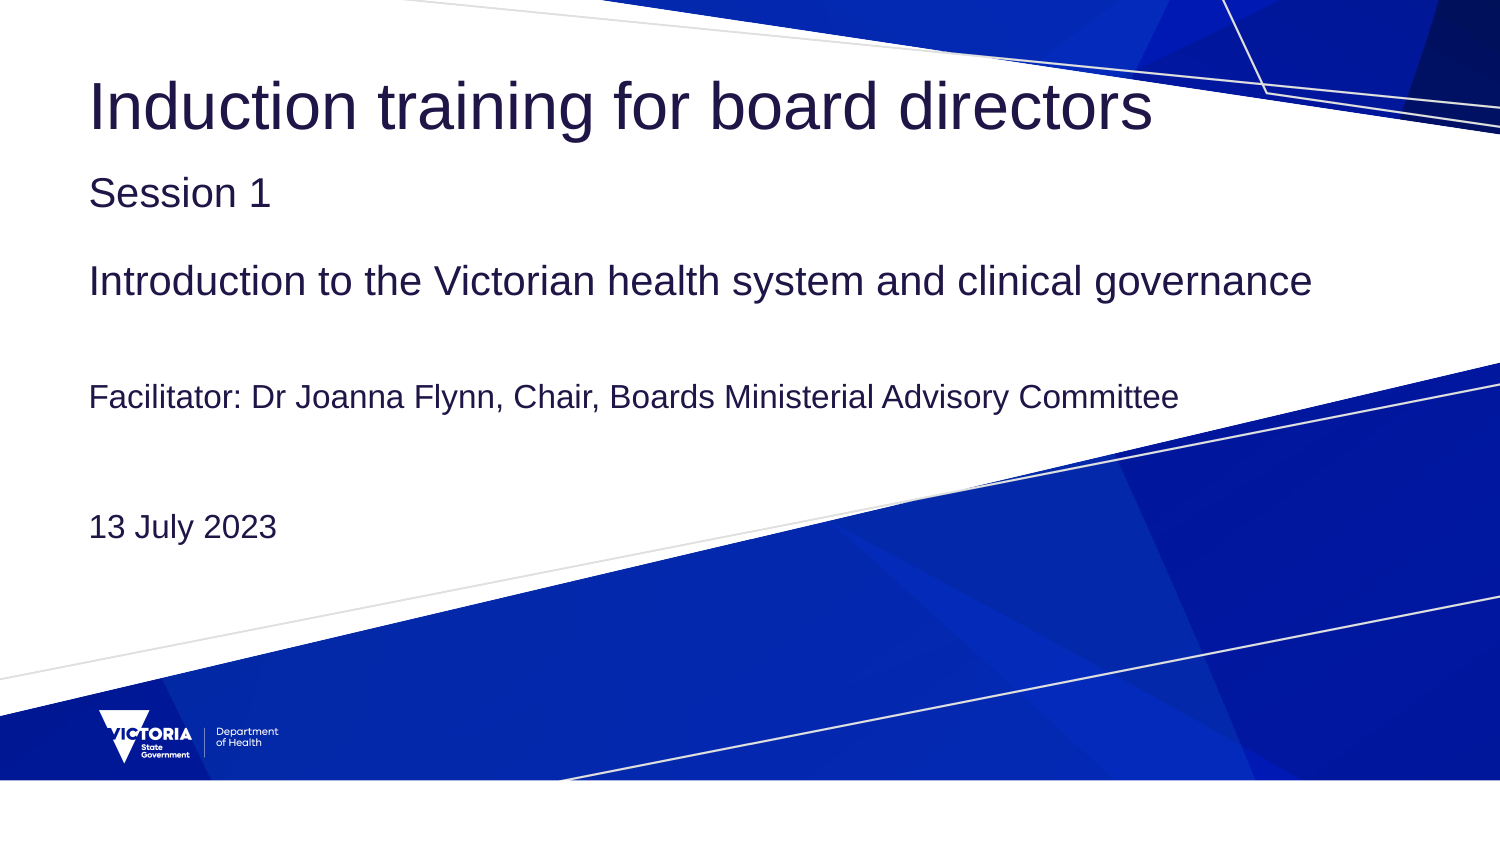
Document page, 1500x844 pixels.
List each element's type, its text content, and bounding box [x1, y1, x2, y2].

text_box Facilitator: Dr Joanna Flynn, Chair, Boards Ministerial Advisory Committee 13 July 2023 [88, 375, 1378, 539]
title Induction training for board directors [88, 53, 1205, 143]
picture [0, 0, 1500, 844]
subtitle Session 1 Introduction to the Victorian health system and clinical governance [88, 160, 1463, 234]
